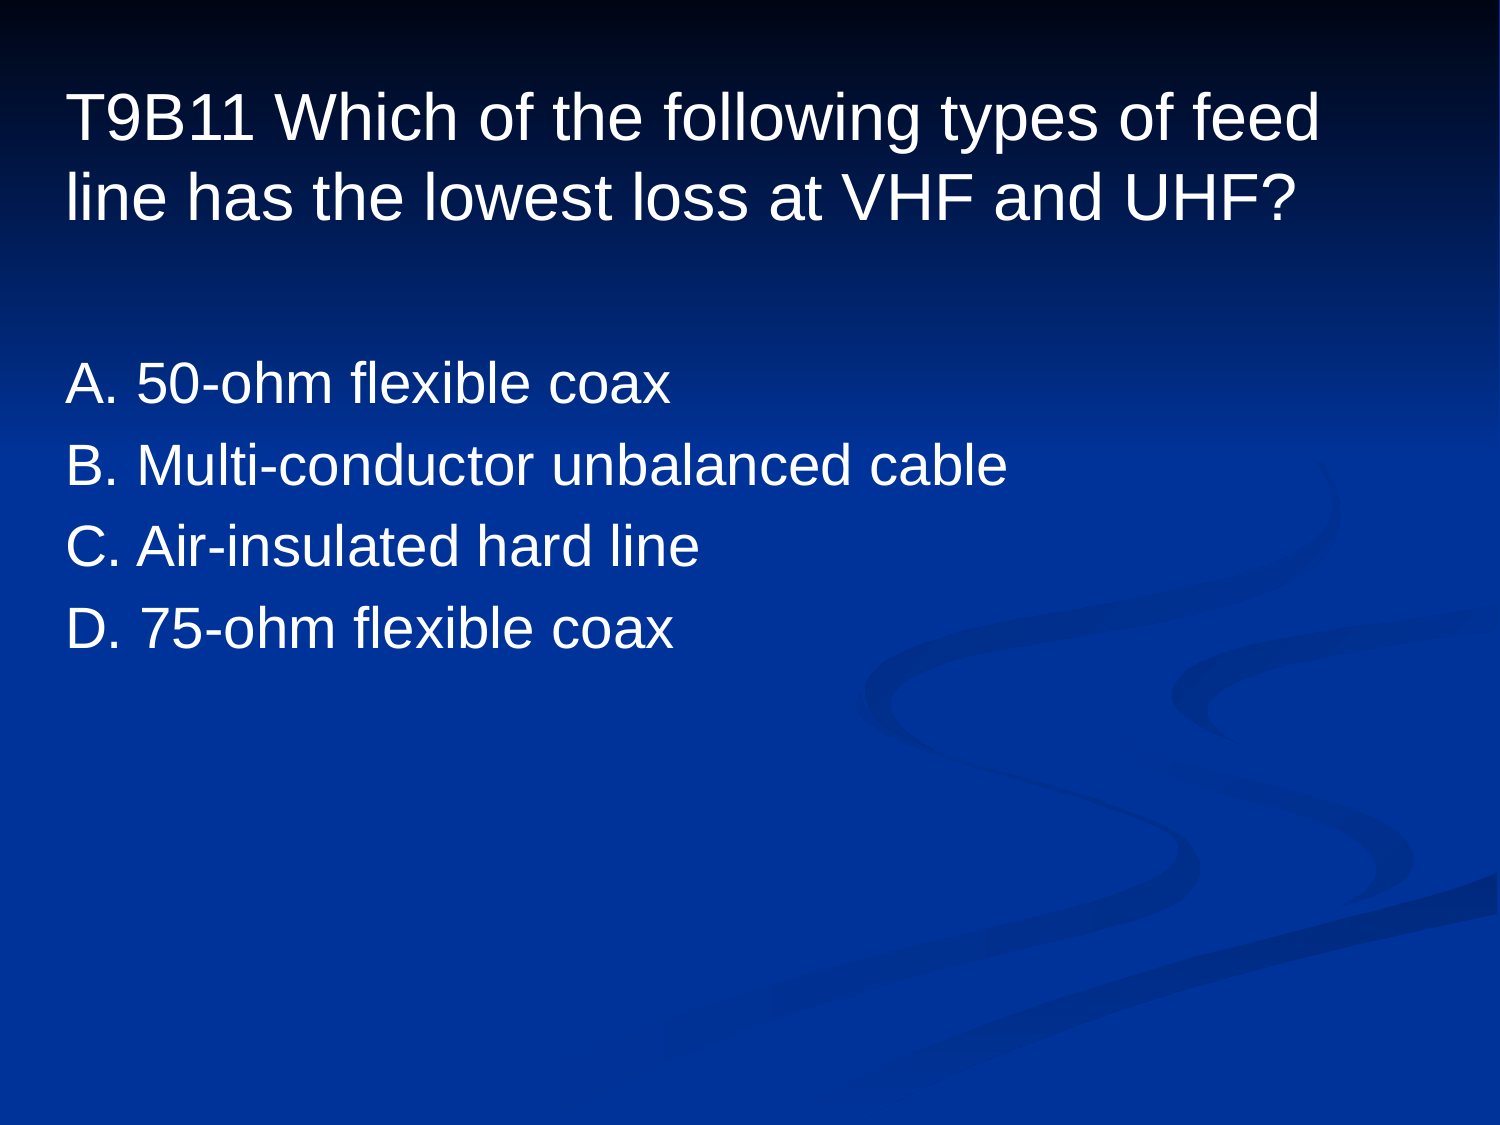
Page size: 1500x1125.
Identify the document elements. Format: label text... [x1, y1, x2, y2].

list A. 50-ohm flexible coax B. Multi-conductor unbalanced cable C. Air-insulated hard line D. 75-ohm flexible coax [49, 337, 1451, 1006]
title T9B11 Which of the following types of feed line has the lowest loss at VHF and UHF? [49, 49, 1451, 337]
